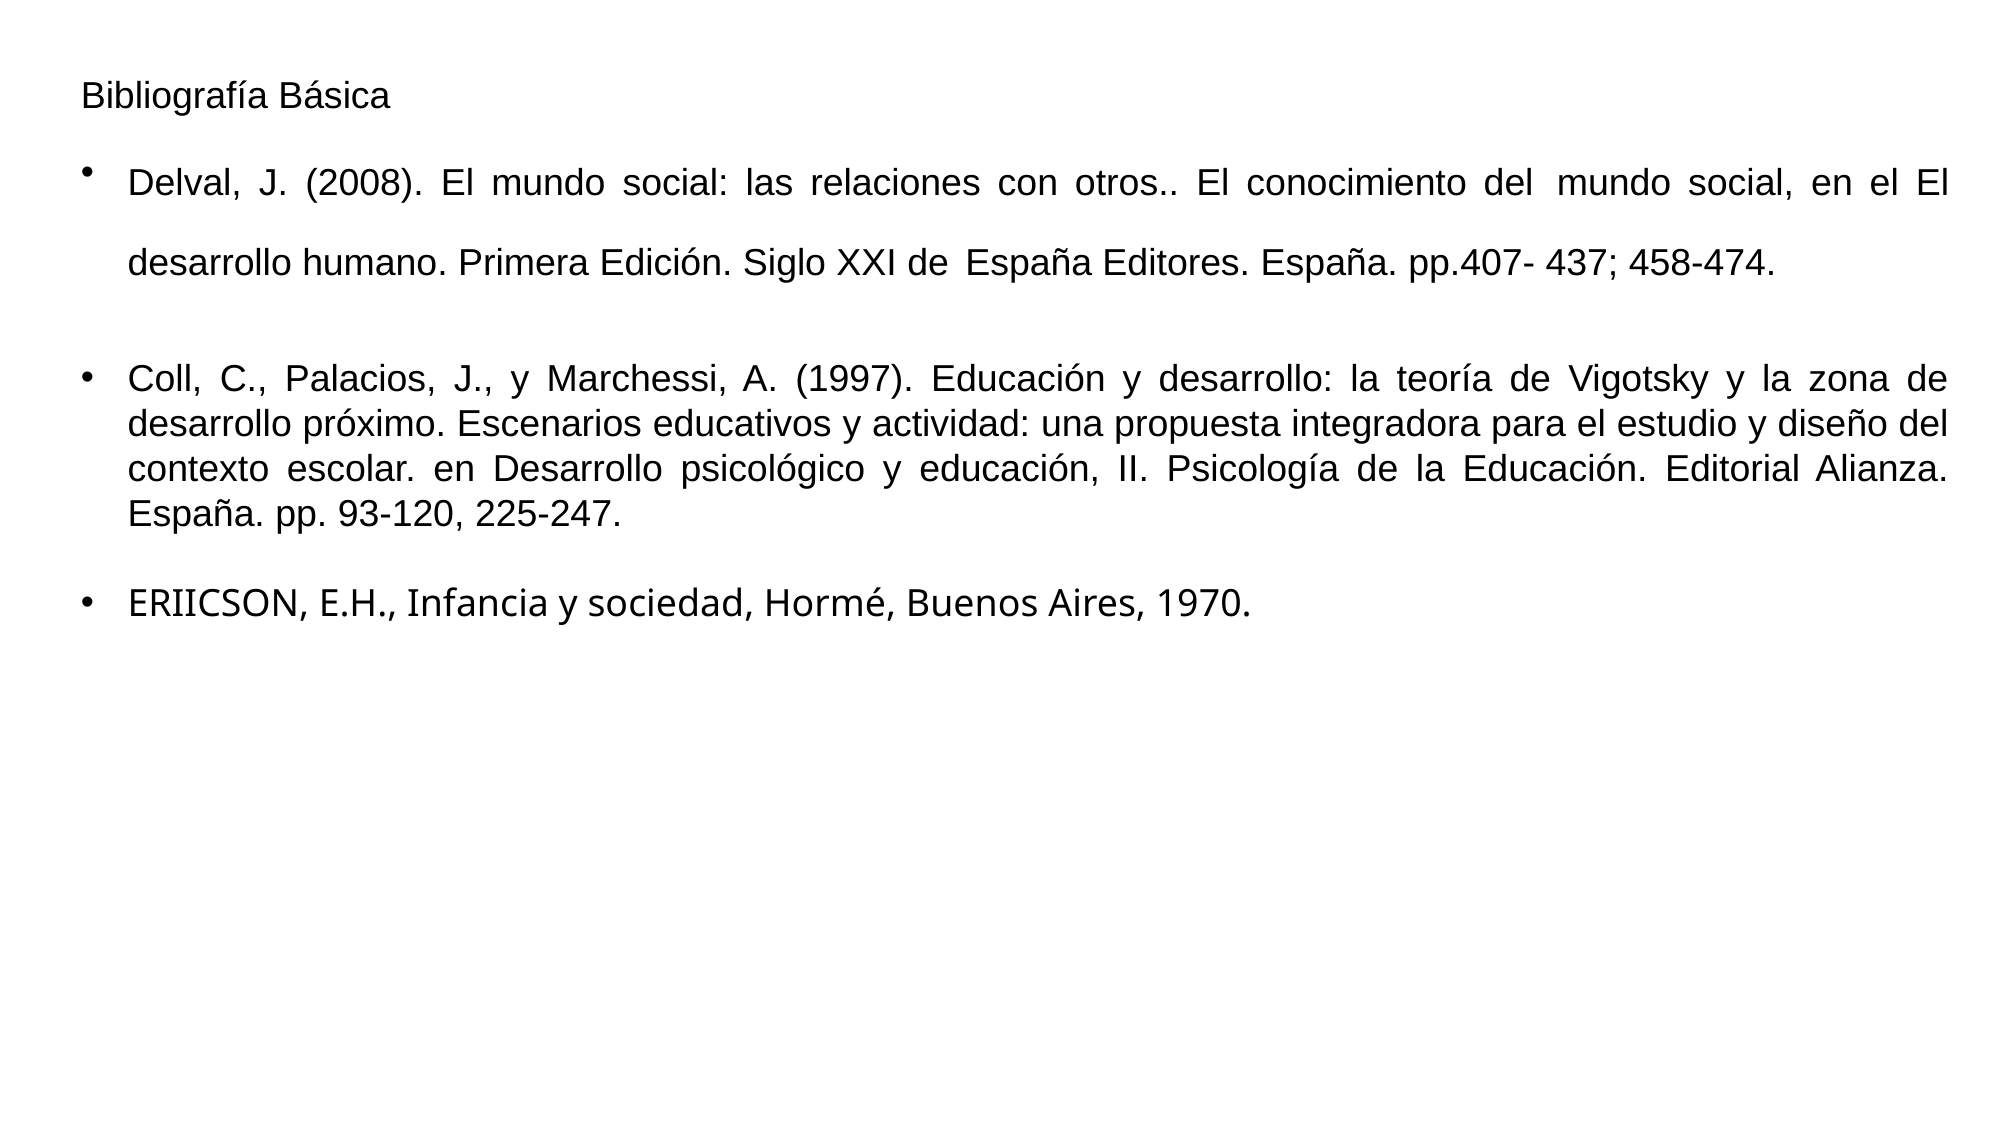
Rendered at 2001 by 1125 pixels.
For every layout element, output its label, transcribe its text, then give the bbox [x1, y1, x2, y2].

text_box Bibliografía Básica Delval, J. (2008). El mundo social: las relaciones con otros.. El conocimiento del mundo social, en el El desarrollo humano. Primera Edición. Siglo XXI de España Editores. España. pp.407- 437; 458-474. Coll, C., Palacios, J., y Marchessi, A. (1997). Educación y desarrollo: la teoría de Vigotsky y la zona de desarrollo próximo. Escenarios educativos y actividad: una propuesta integradora para el estudio y diseño del contexto escolar. en Desarrollo psicológico y educación, II. Psicología de la Educación. Editorial Alianza. España. pp. 93-120, 225-247. ERIICSON, E.H., Infancia y sociedad, Hormé, Buenos Aires, 1970. [66, 57, 1964, 772]
